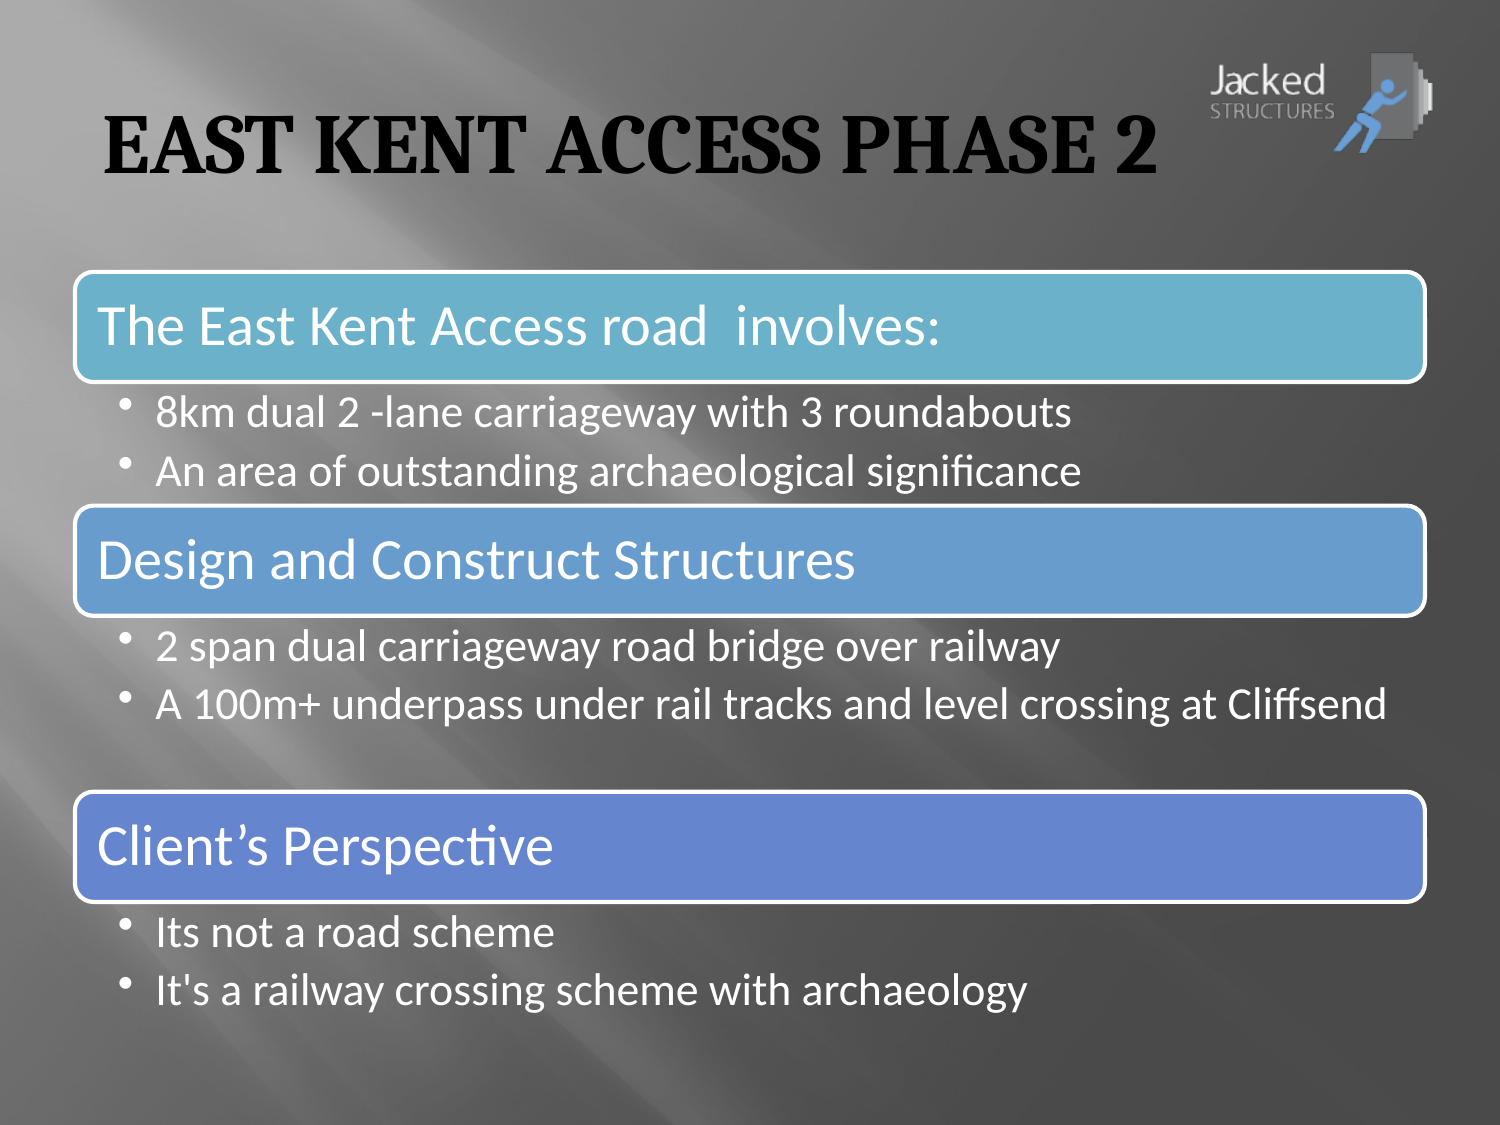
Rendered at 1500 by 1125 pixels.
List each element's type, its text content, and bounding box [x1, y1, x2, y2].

title EAST KENT ACCESS PHASE 2 [75, 45, 1188, 233]
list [74, 262, 1426, 1036]
picture [1198, 42, 1449, 160]
